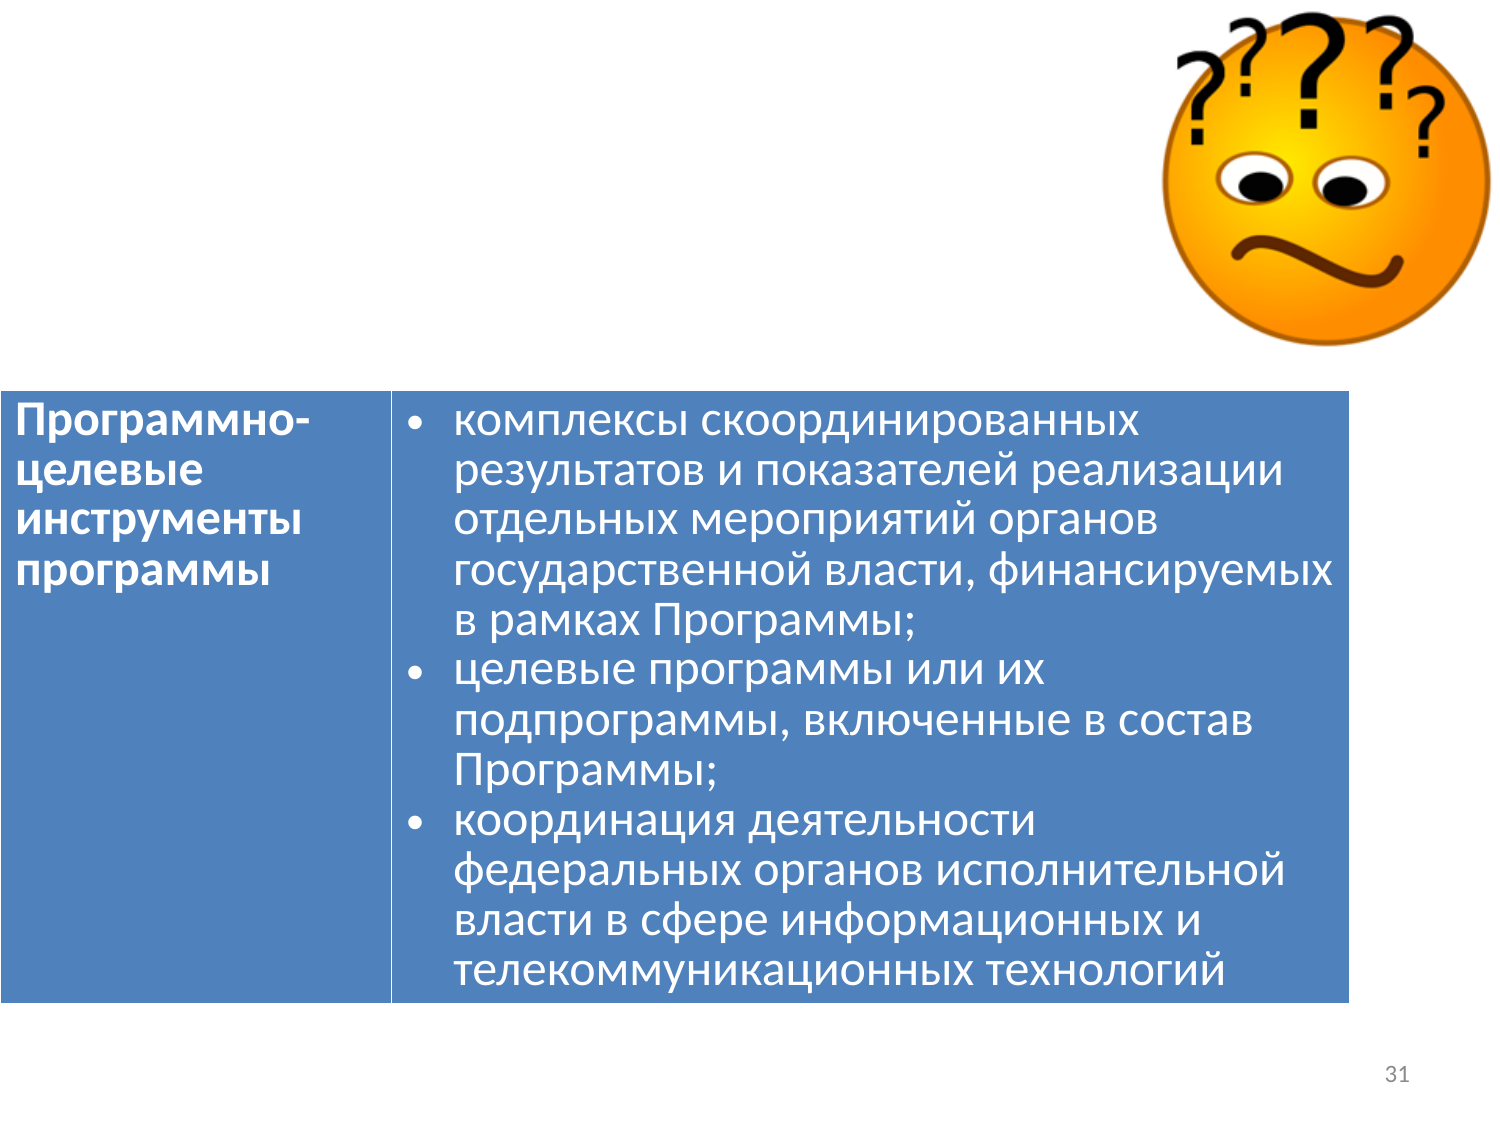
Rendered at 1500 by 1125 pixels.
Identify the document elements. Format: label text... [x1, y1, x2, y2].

slide_number 31 [1074, 1042, 1425, 1103]
table_header Программно-целевые инструменты программы [1, 391, 391, 1003]
table_header комплексы скоординированных результатов и показателей реализации отдельных мероприятий органов государственной власти, финансируемых в рамках Программы; целевые программы или их подпрограммы, включенные в состав Программы; координация деятельности федеральных органов исполнительной власти в сфере информационных и телекоммуникационных технологий [392, 391, 1349, 1003]
picture [1151, 0, 1500, 356]
